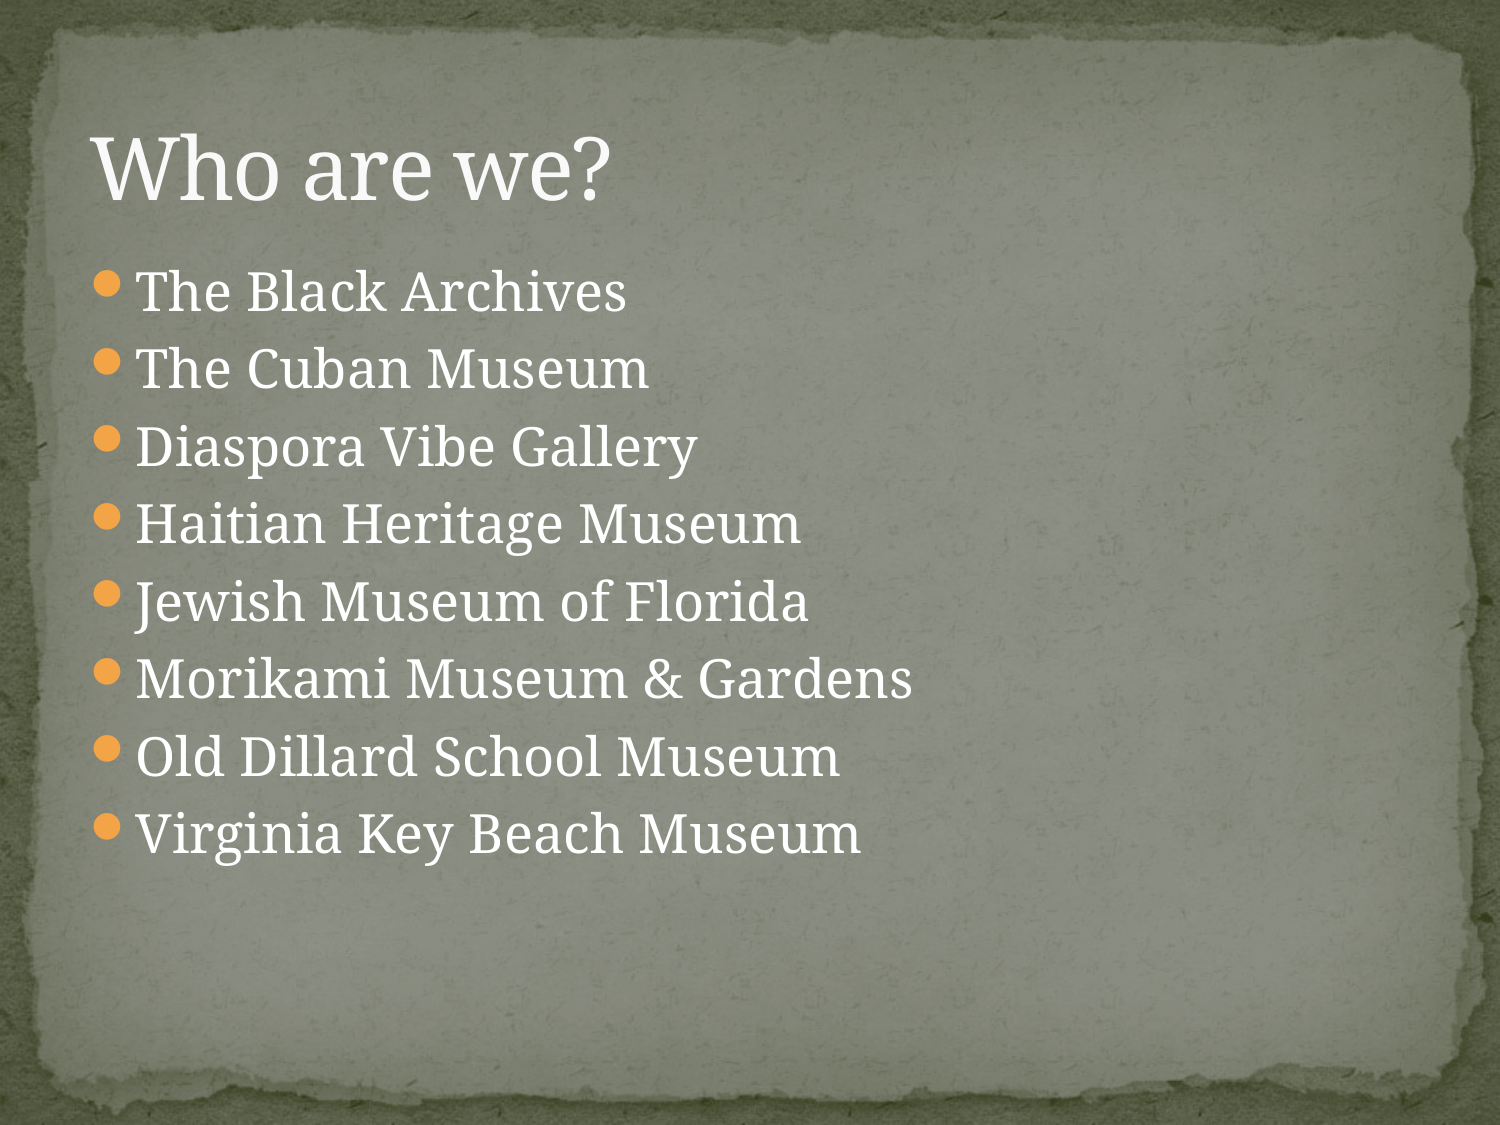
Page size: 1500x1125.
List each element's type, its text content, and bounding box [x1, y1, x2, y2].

list The Black Archives The Cuban Museum Diaspora Vibe Gallery Haitian Heritage Museum Jewish Museum of Florida Morikami Museum & Gardens Old Dillard School Museum Virginia Key Beach Museum [75, 249, 1425, 1000]
title Who are we? [74, 24, 1425, 225]
